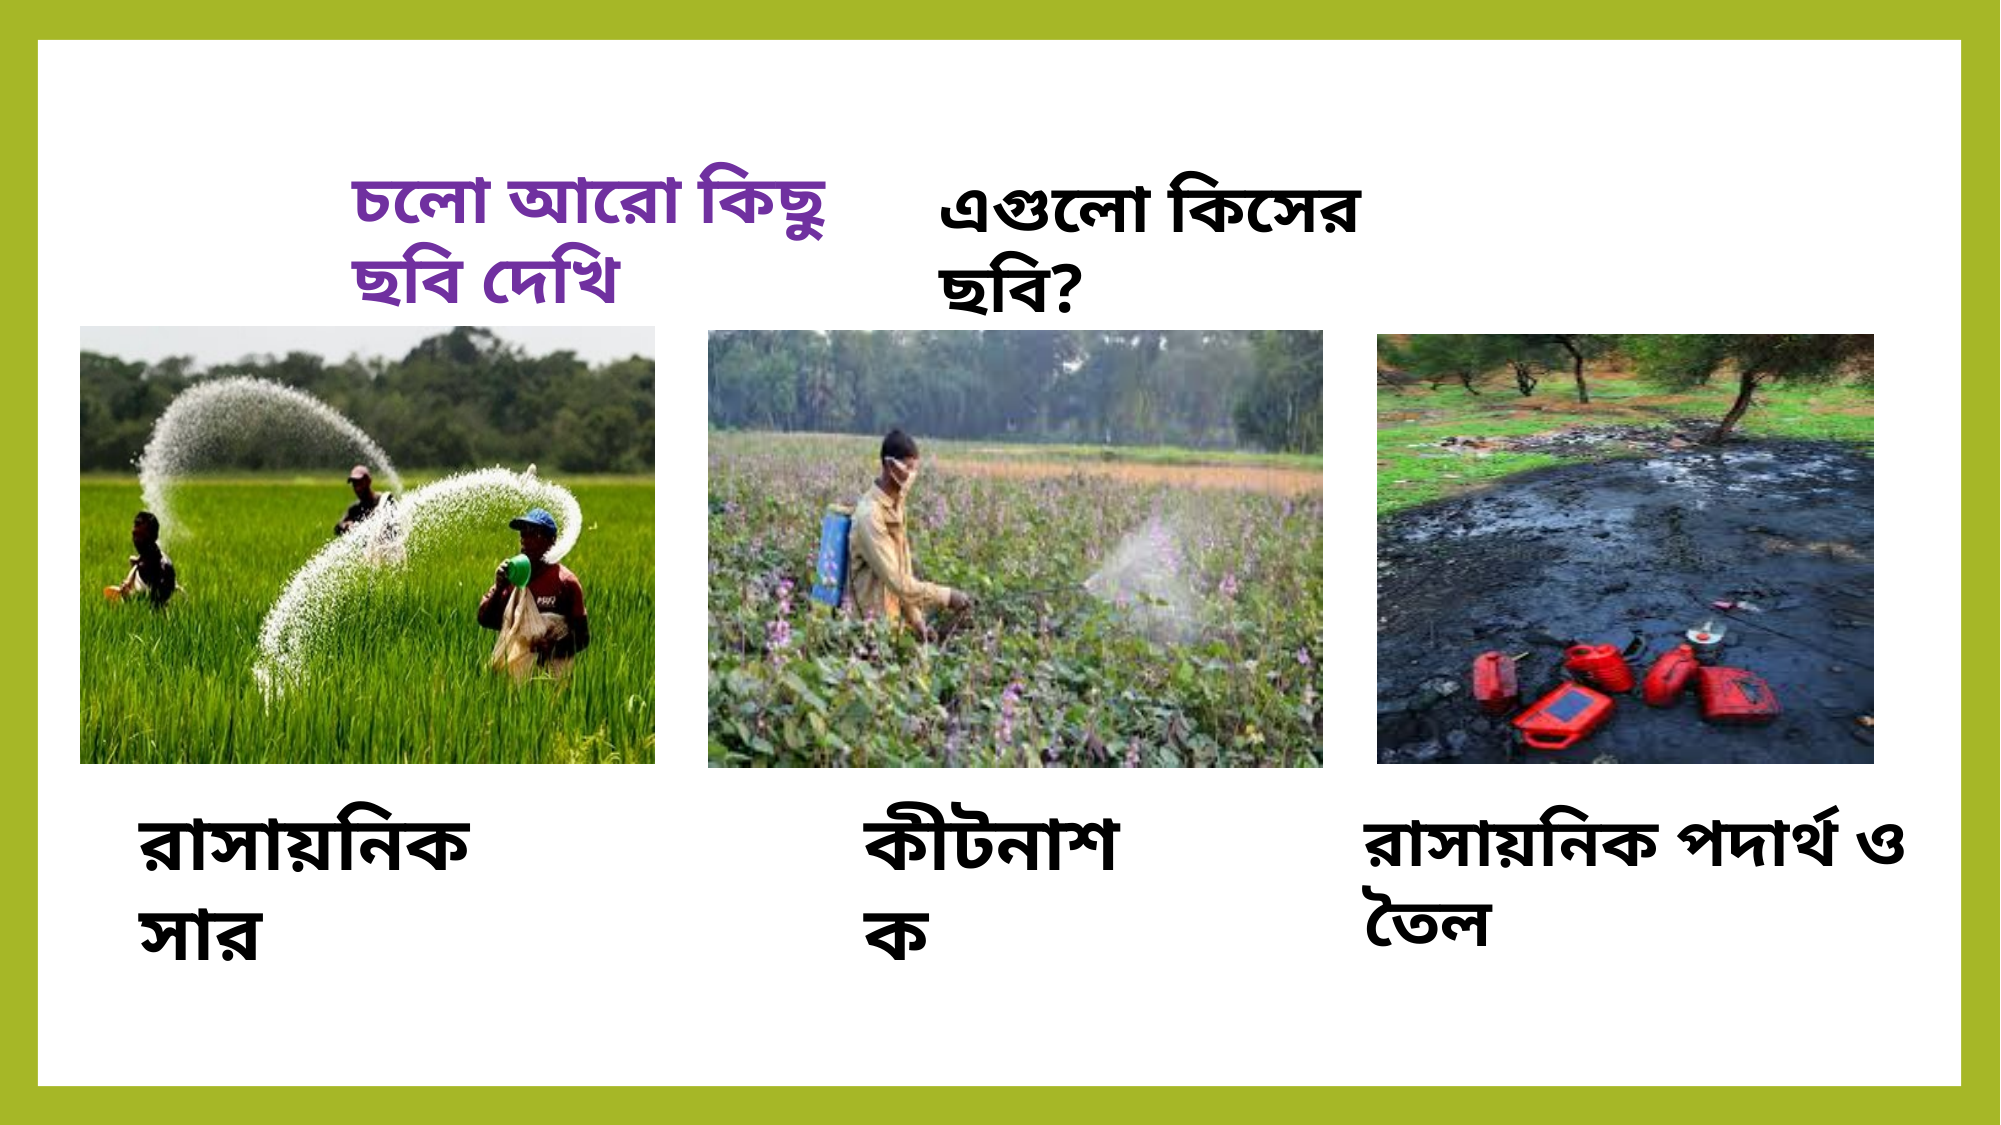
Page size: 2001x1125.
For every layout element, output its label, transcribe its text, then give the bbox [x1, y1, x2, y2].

text_box চলো আরো কিছু ছবি দেখি [337, 149, 963, 325]
text_box রাসায়নিক সার [124, 788, 575, 983]
picture [1376, 333, 1875, 765]
text_box এগুলো কিসের ছবি? [924, 158, 1388, 334]
picture [708, 329, 1324, 768]
picture [80, 326, 655, 765]
text_box রাসায়নিক পদার্থ ও তৈল [1350, 792, 1924, 967]
text_box কীটনাশক [849, 788, 1188, 983]
